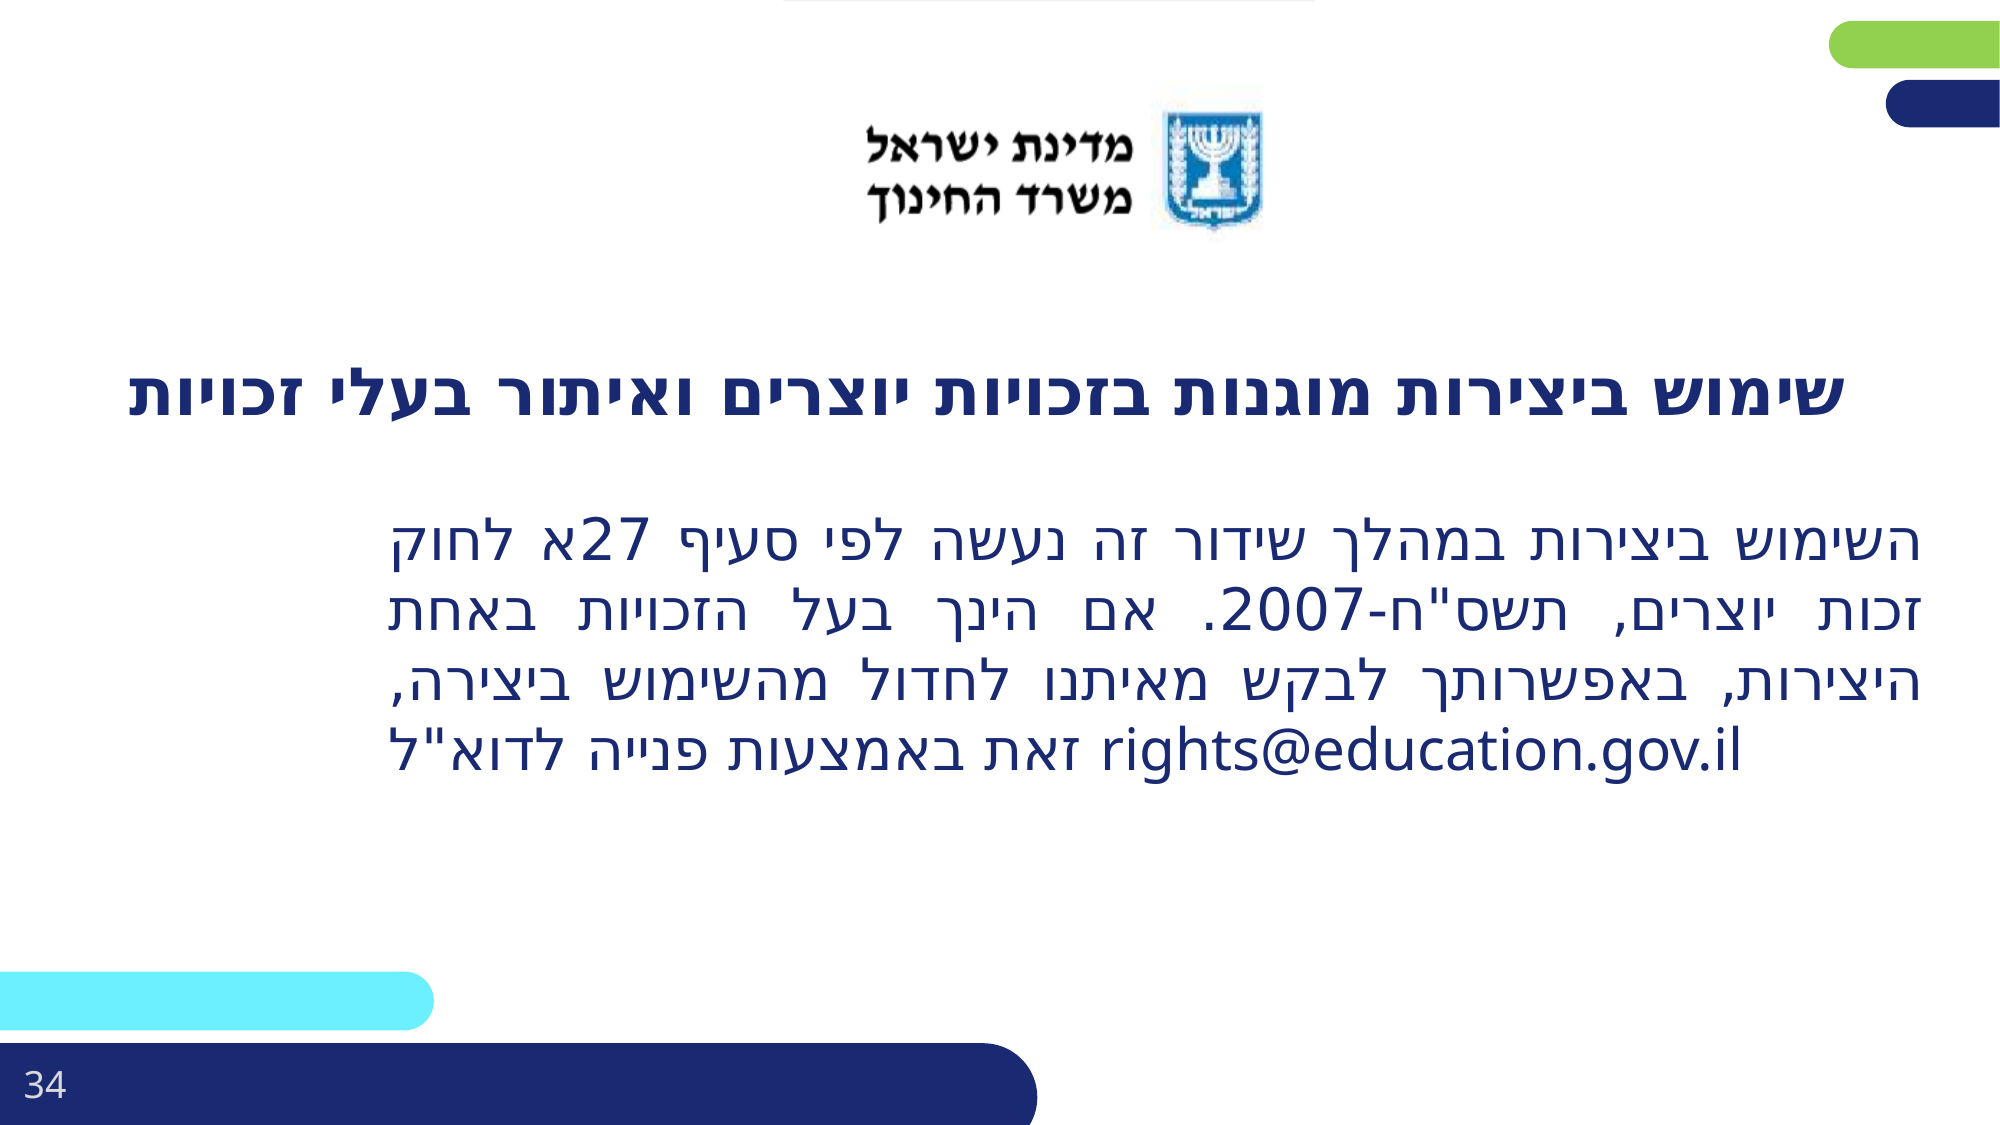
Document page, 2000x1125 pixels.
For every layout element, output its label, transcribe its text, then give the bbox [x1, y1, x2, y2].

text_box שימוש ביצירות מוגנות בזכויות יוצרים ואיתור בעלי זכויות [0, 301, 2000, 437]
picture [783, 0, 1316, 302]
text_box השימוש ביצירות במהלך שידור זה נעשה לפי סעיף 27א לחוק זכות יוצרים, תשס"ח-2007. אם הינך בעל הזכויות באחת היצירות, באפשרותך לבקש מאיתנו לחדול מהשימוש ביצירה, זאת באמצעות פנייה לדוא"ל rights@education.gov.il [227, 494, 1939, 790]
